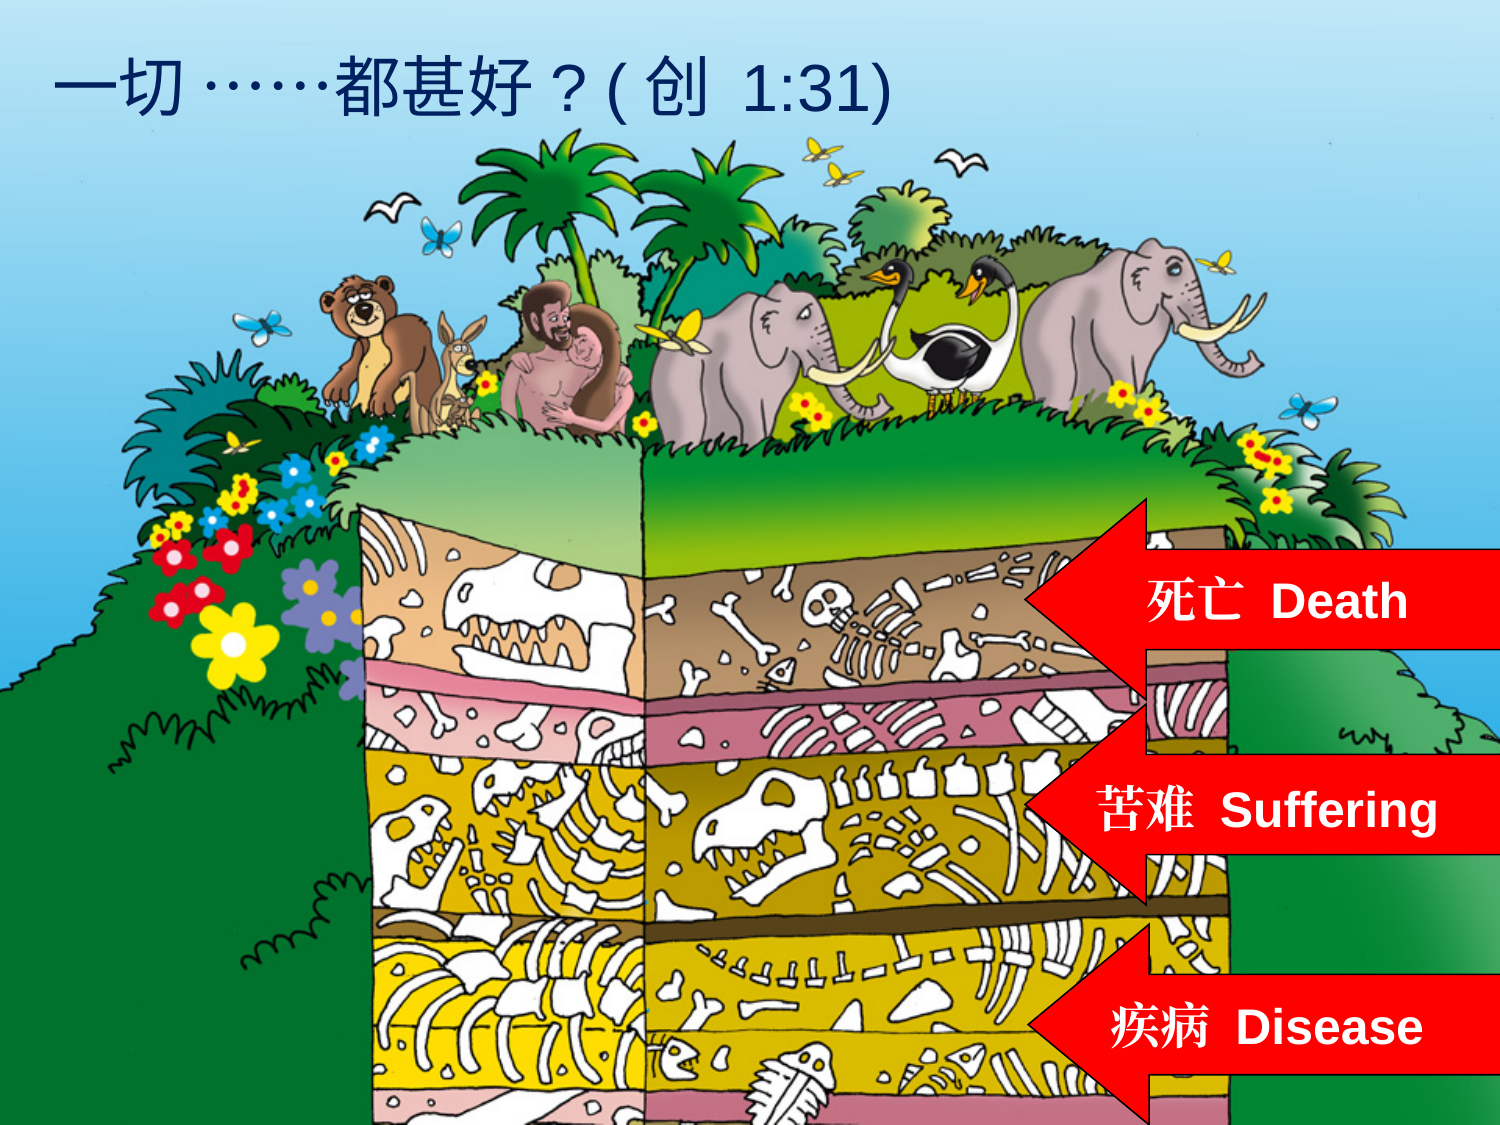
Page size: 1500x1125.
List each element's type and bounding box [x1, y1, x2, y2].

text_box [1024, 498, 1500, 701]
text_box [1024, 703, 1500, 906]
text_box [1027, 923, 1500, 1125]
picture [0, 0, 1500, 1125]
